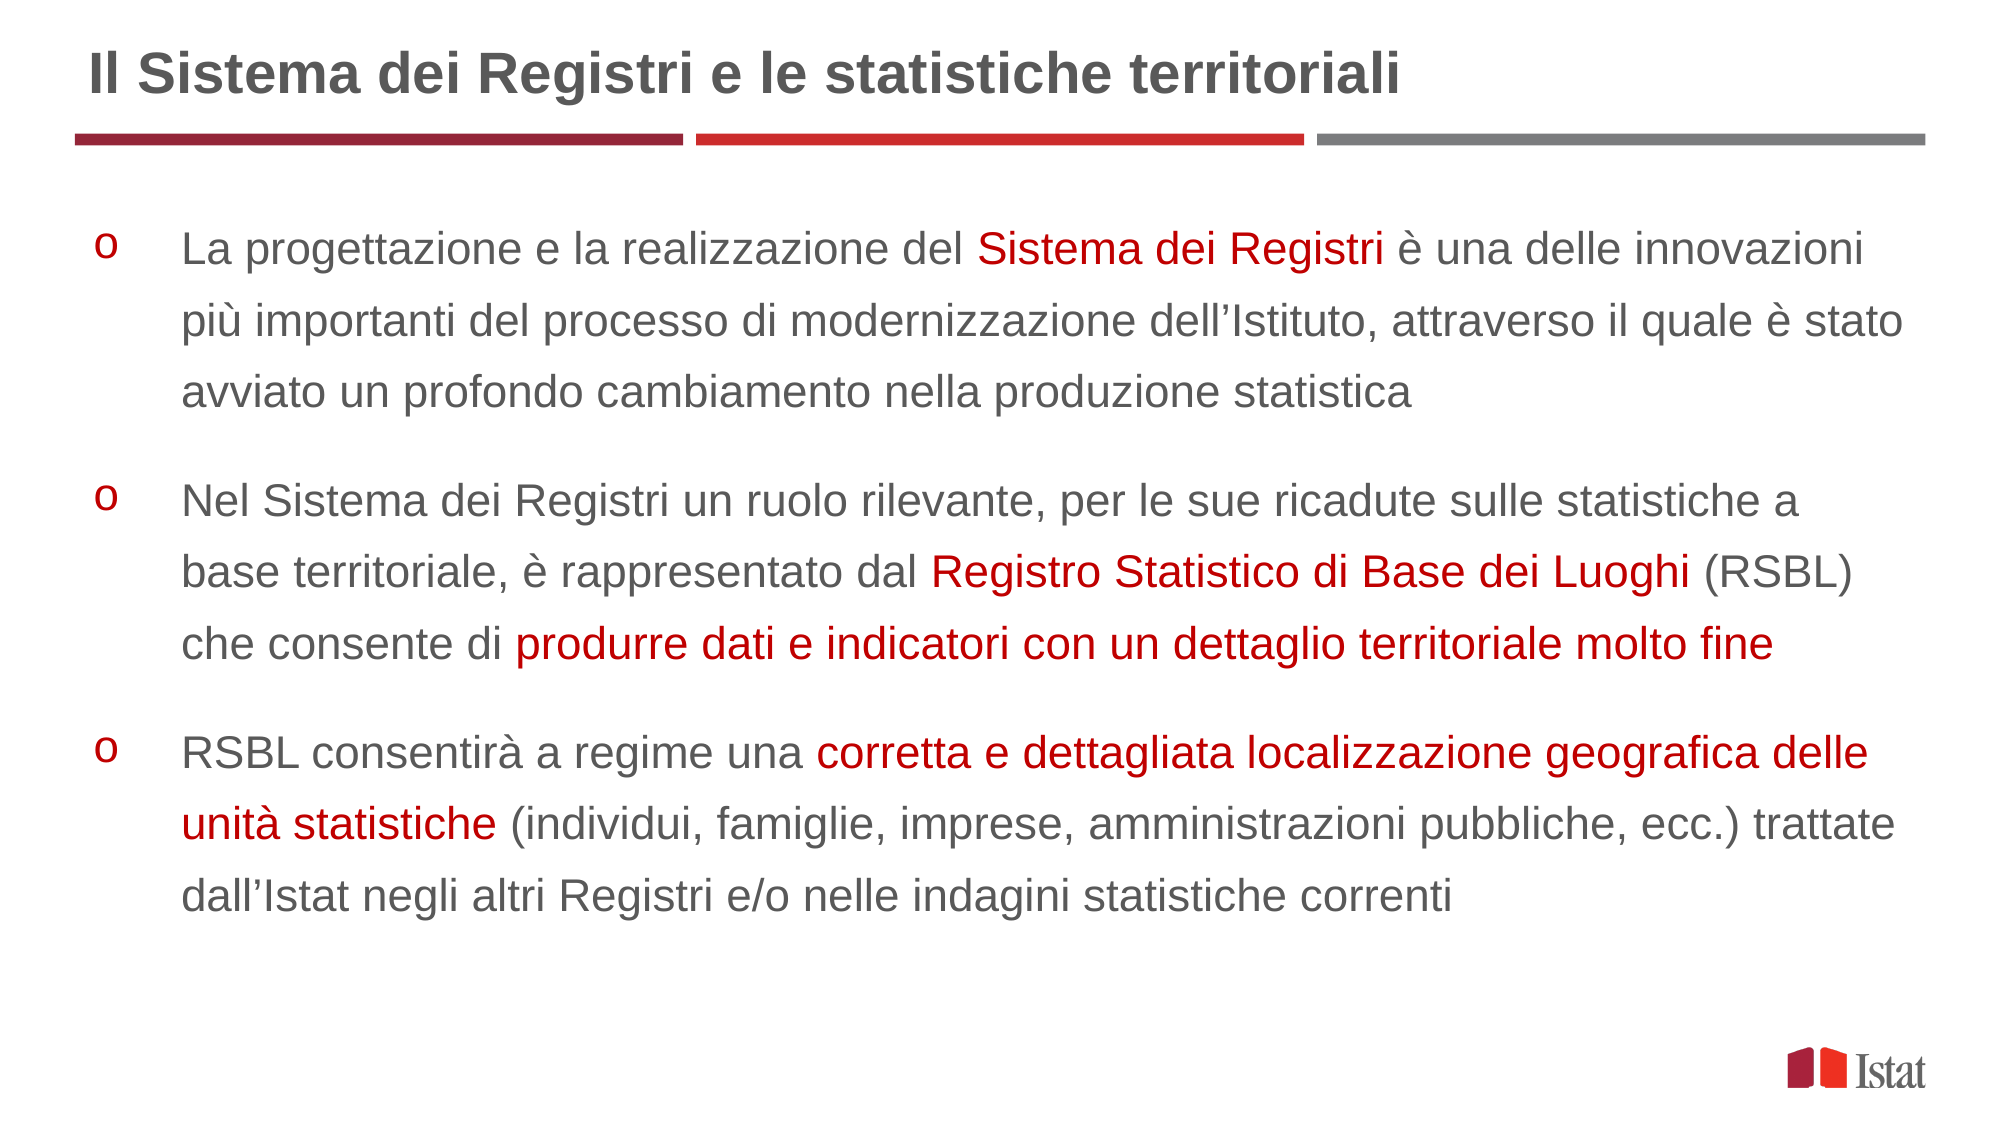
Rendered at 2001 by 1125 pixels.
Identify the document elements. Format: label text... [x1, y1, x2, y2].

title Il Sistema dei Registri e le statistiche territoriali [76, 28, 1926, 122]
list La progettazione e la realizzazione del Sistema dei Registri è una delle innovazioni più importanti del processo di modernizzazione dell’Istituto, attraverso il quale è stato avviato un profondo cambiamento nella produzione statistica Nel Sistema dei Registri un ruolo rilevante, per le sue ricadute sulle statistiche a base territoriale, è rappresentato dal Registro Statistico di Base dei Luoghi (RSBL) che consente di produrre dati e indicatori con un dettaglio territoriale molto fine RSBL consentirà a regime una corretta e dettagliata localizzazione geografica delle unità statistiche (individui, famiglie, imprese, amministrazioni pubbliche, ecc.) trattate dall’Istat negli altri Registri e/o nelle indagini statistiche correnti [77, 194, 1926, 1039]
